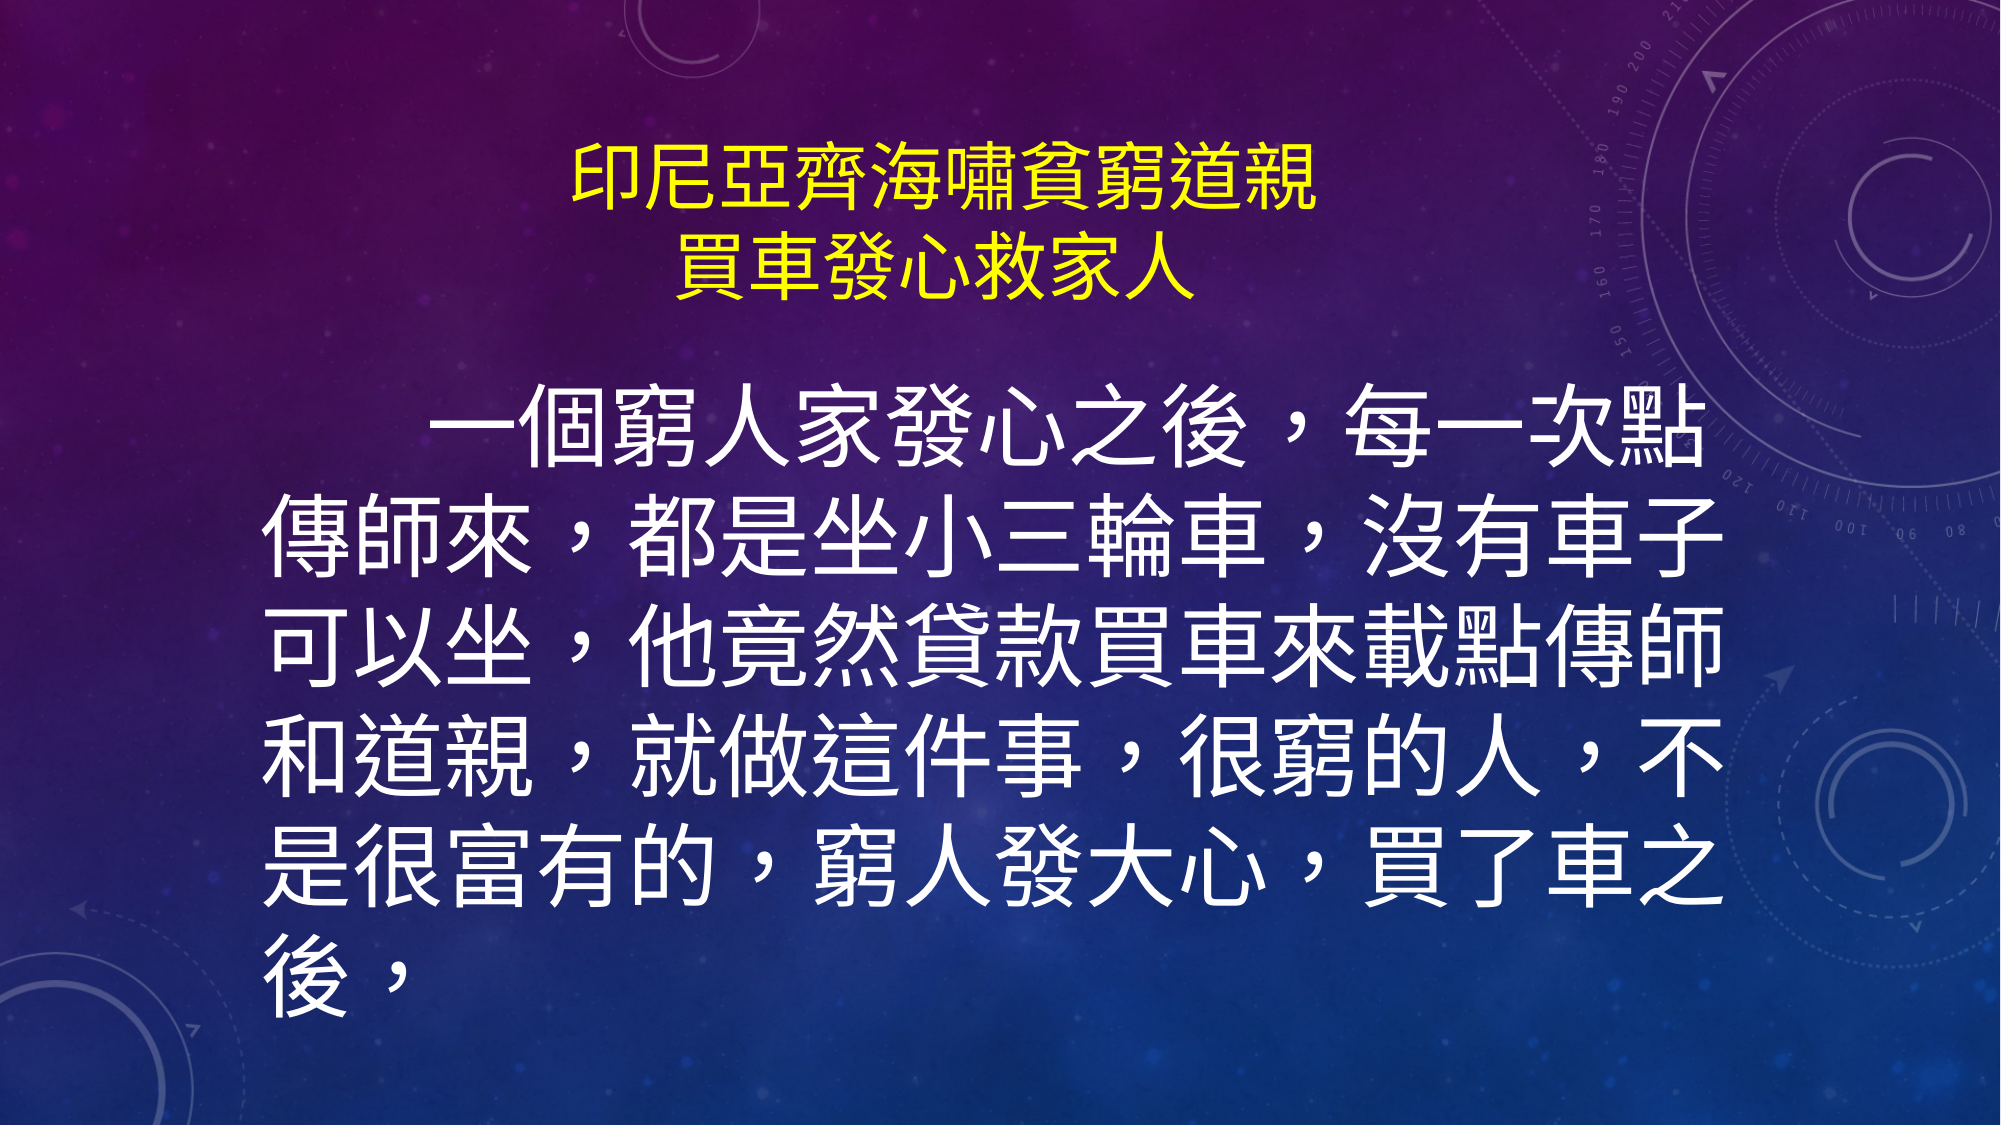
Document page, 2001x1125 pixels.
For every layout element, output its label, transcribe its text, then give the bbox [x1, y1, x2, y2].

text_box 一個窮人家發心之後，每一次點傳師來，都是坐小三輪車，沒有車子可以坐，他竟然貸款買車來載點傳師和道親，就做這件事，很窮的人，不是很富有的，窮人發大心，買了車之後， [245, 361, 1798, 1037]
picture [0, 0, 2001, 1125]
title 印尼亞齊海嘯貧窮道親 買車發心救家人 [112, 99, 1775, 339]
